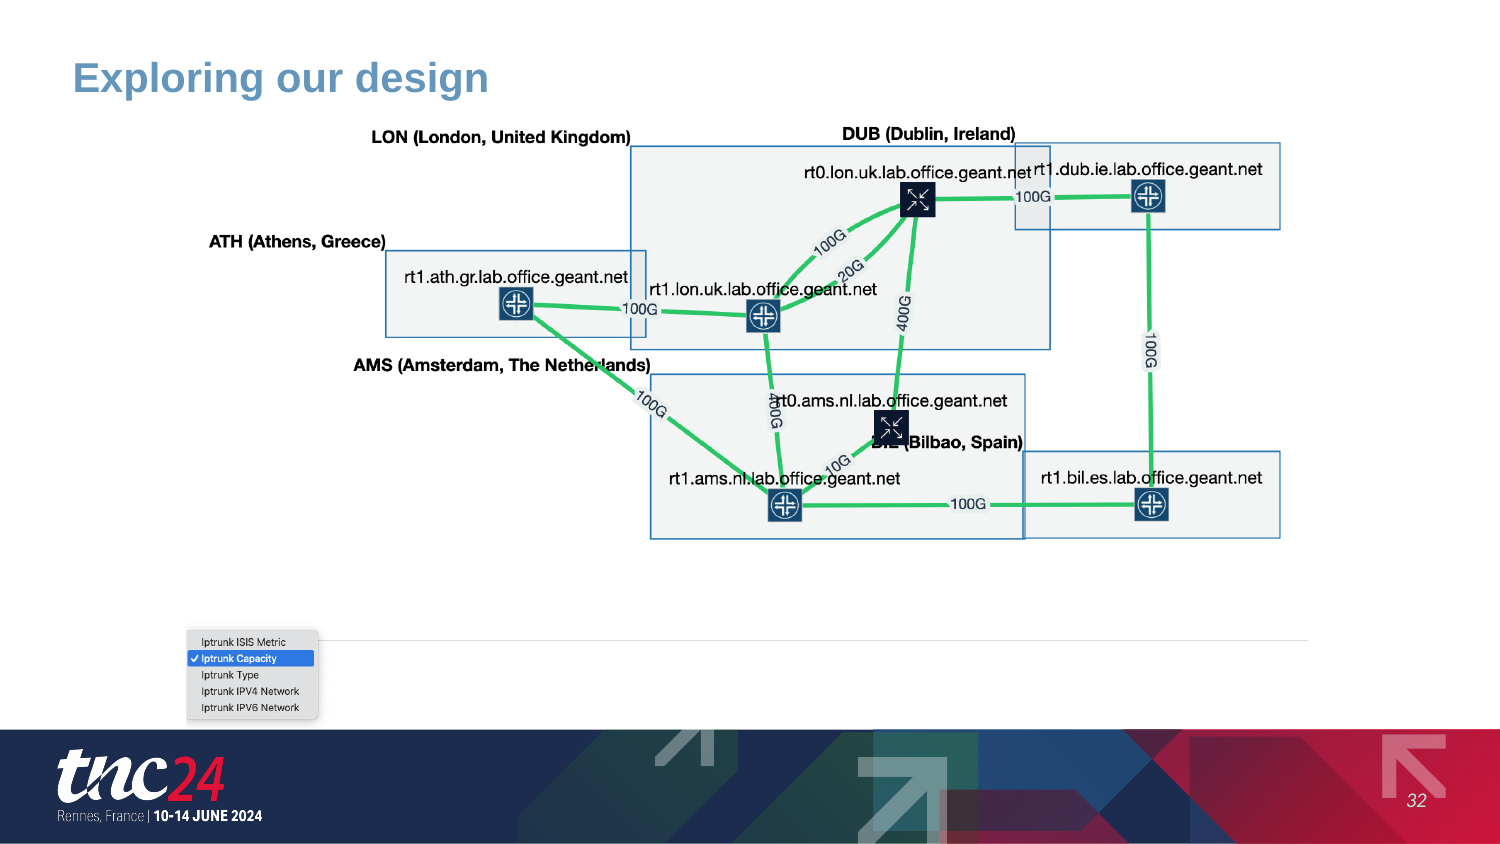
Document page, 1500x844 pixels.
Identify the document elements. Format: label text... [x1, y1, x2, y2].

picture [517, 729, 1500, 844]
title Exploring our design [57, 21, 1442, 136]
picture [57, 749, 262, 823]
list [186, 70, 1308, 728]
slide_number 32 [1342, 777, 1442, 823]
